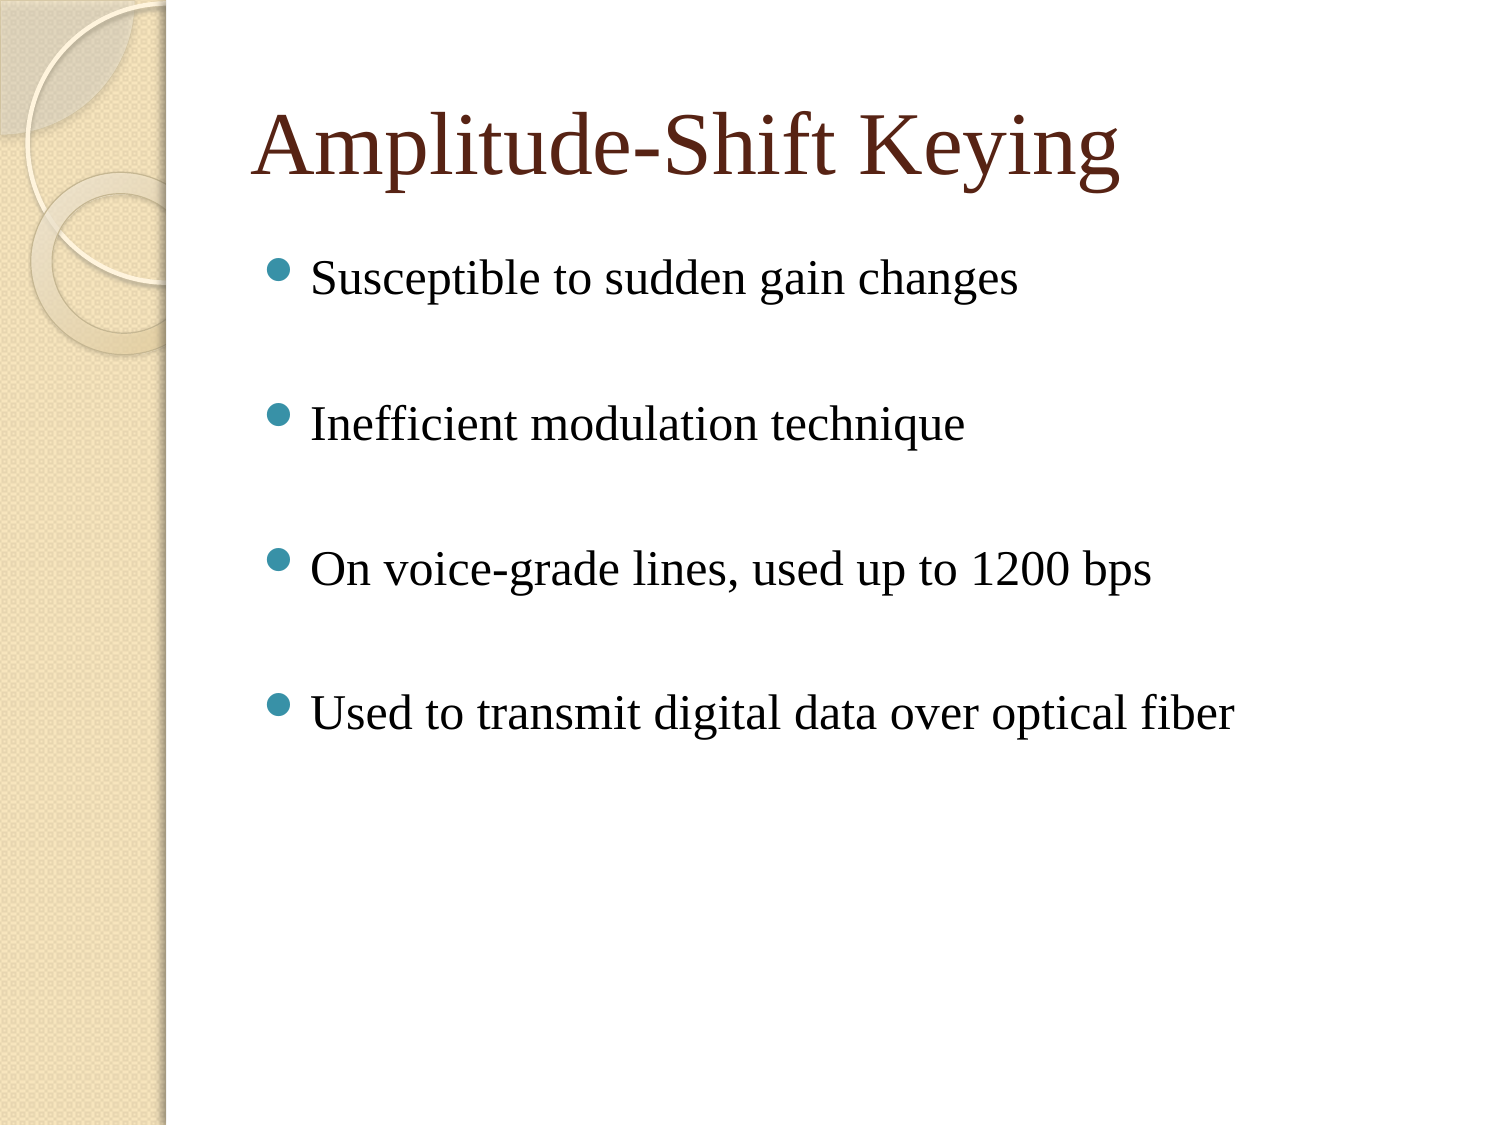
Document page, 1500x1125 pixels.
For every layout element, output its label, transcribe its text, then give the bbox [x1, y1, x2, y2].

title Amplitude-Shift Keying [235, 45, 1466, 233]
list Susceptible to sudden gain changes Inefficient modulation technique On voice-grade lines, used up to 1200 bps Used to transmit digital data over optical fiber [235, 237, 1466, 1025]
